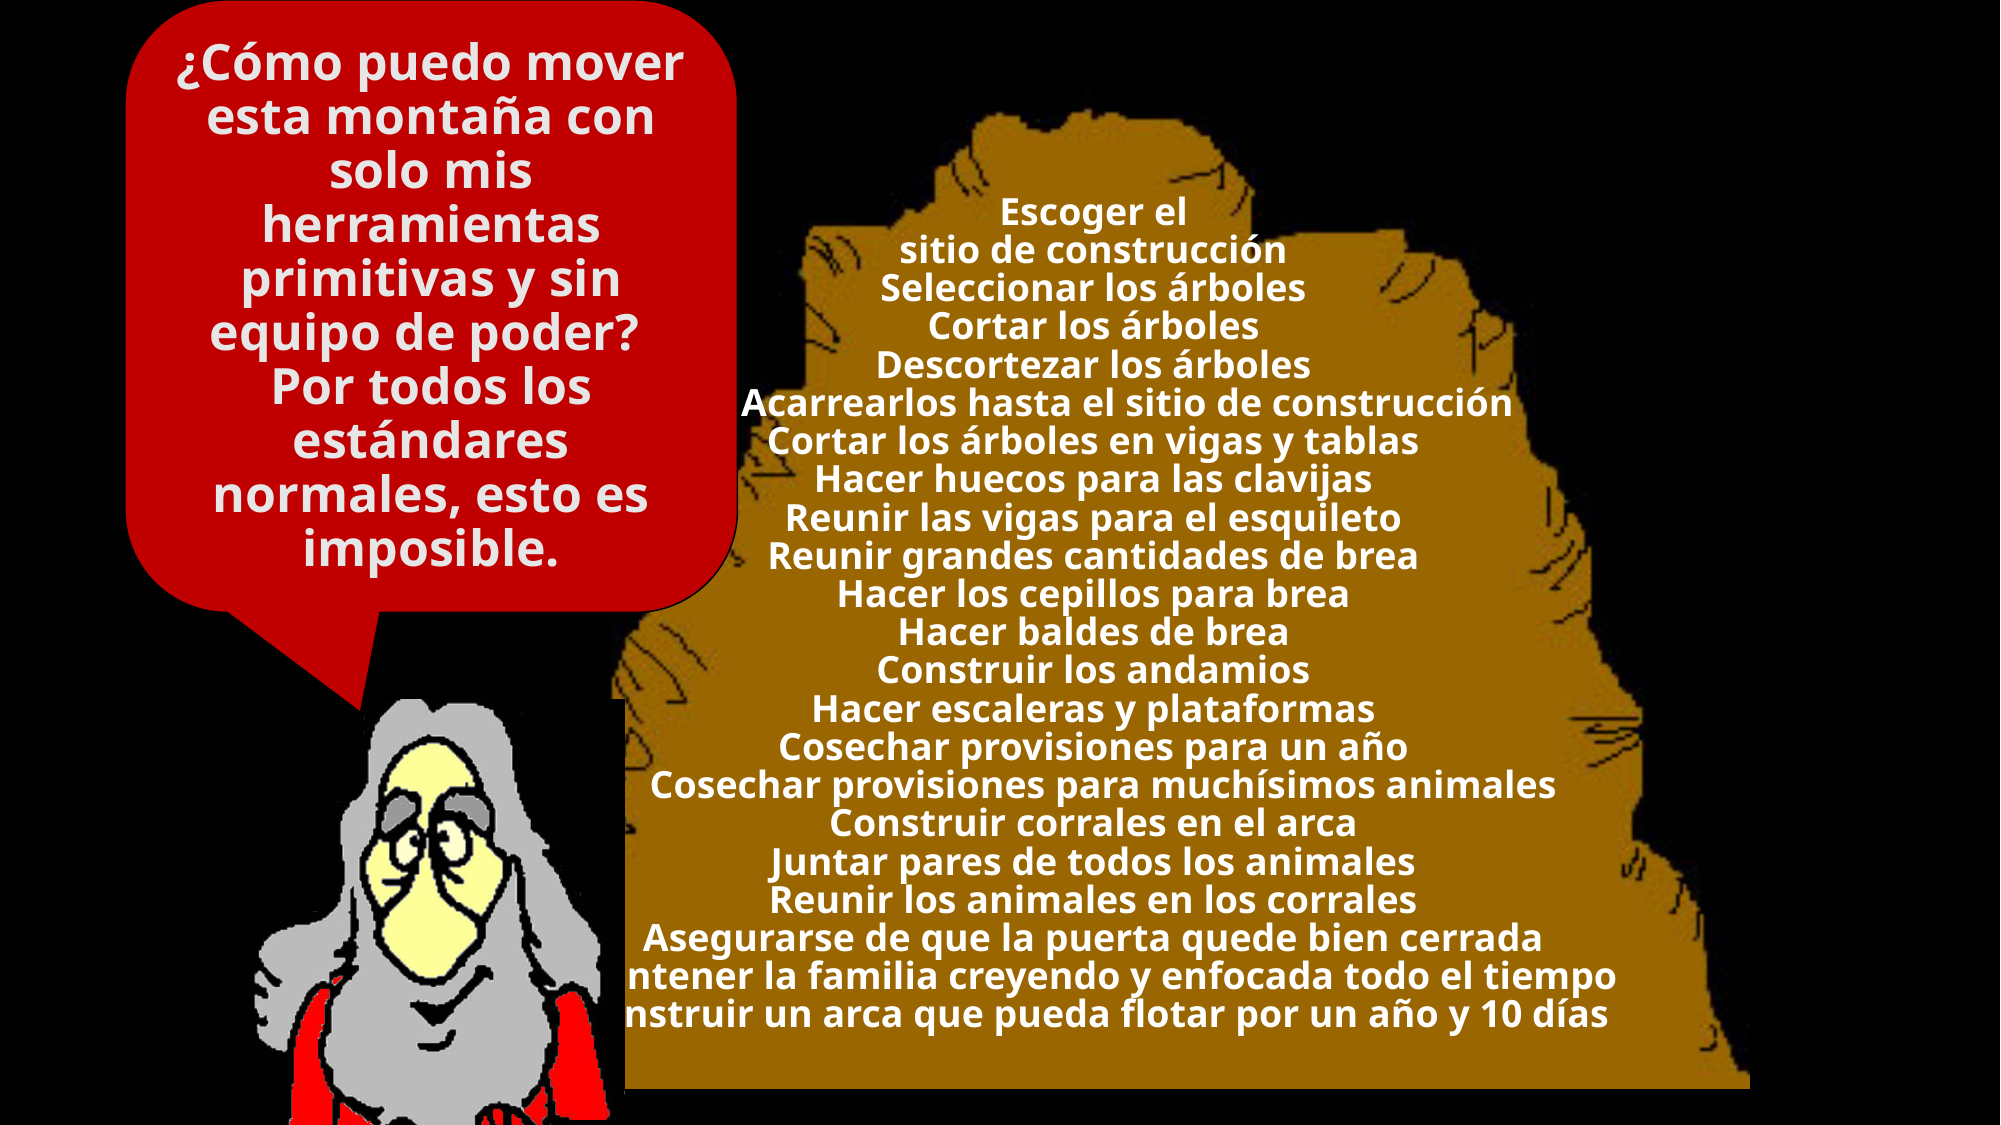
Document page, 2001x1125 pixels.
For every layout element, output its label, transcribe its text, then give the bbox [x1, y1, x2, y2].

text_box ¿Cómo puedo mover esta montaña con solo mis herramientas primitivas y sin equipo de poder? Por todos los estándares normales, esto es imposible. [124, 0, 737, 699]
picture [249, 87, 1750, 1125]
